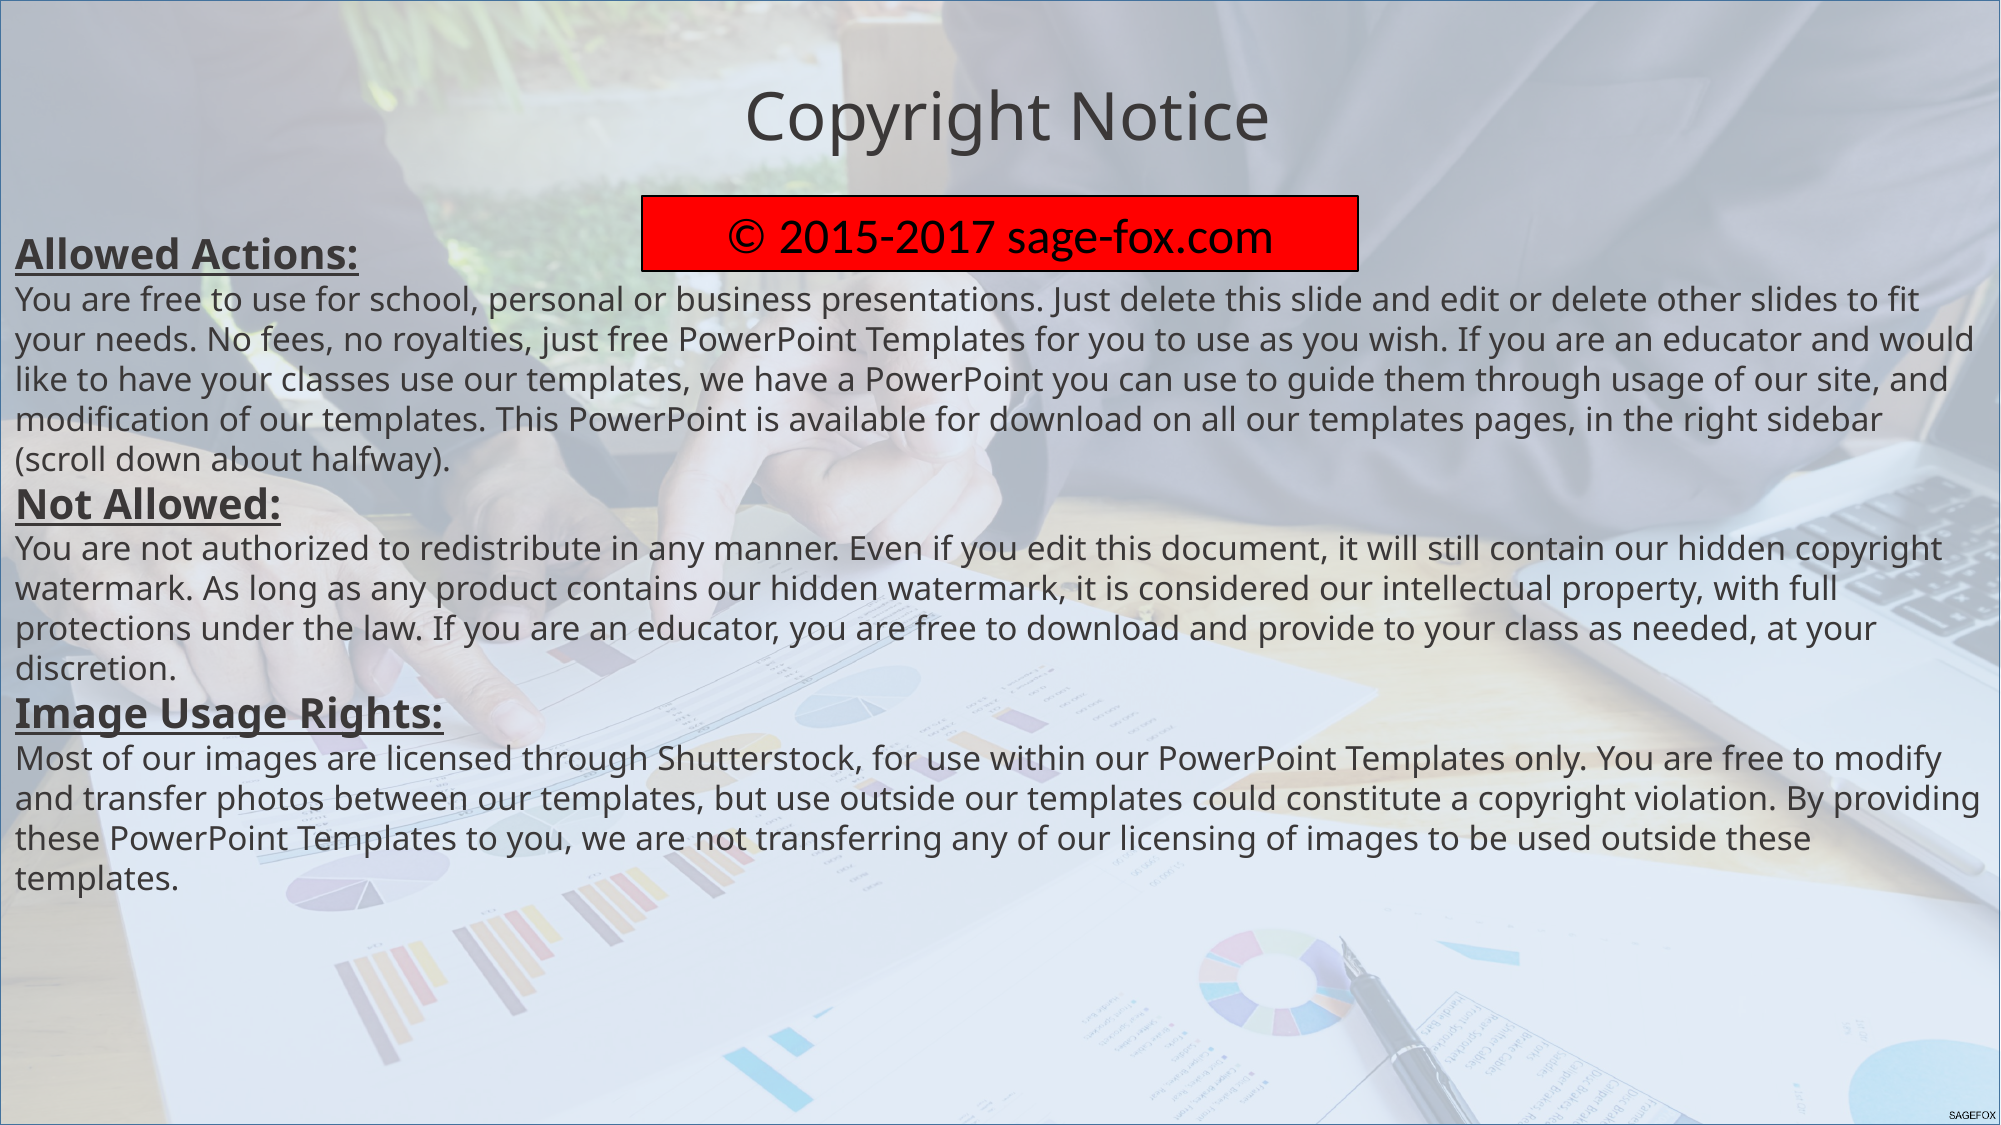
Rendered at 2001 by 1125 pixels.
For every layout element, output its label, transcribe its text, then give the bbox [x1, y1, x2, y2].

text_box © 2015-2017 sage-fox.com [641, 196, 1358, 272]
title Copyright Notice [493, 60, 1524, 178]
text_box Allowed Actions: You are free to use for school, personal or business presentations. Just delete this slide and edit or delete other slides to fit your needs. No fees, no royalties, just free PowerPoint Templates for you to use as you wish. If you are an educator and would like to have your classes use our templates, we have a PowerPoint you can use to guide them through usage of our site, and modification of our templates. This PowerPoint is available for download on all our templates pages, in the right sidebar (scroll down about halfway). Not Allowed: You are not authorized to redistribute in any manner. Even if you edit this document, it will still contain our hidden copyright watermark. As long as any product contains our hidden watermark, it is considered our intellectual property, with full protections under the law. If you are an educator, you are free to download and provide to your class as needed, at your discretion. Image Usage Rights: Most of our images are licensed through Shutterstock, for use within our PowerPoint Templates only. You are free to modify and transfer photos between our templates, but use outside our templates could constitute a copyright violation. By providing these PowerPoint Templates to you, we are not transferring any of our licensing of images to be used outside these templates. [0, 0, 2000, 1125]
